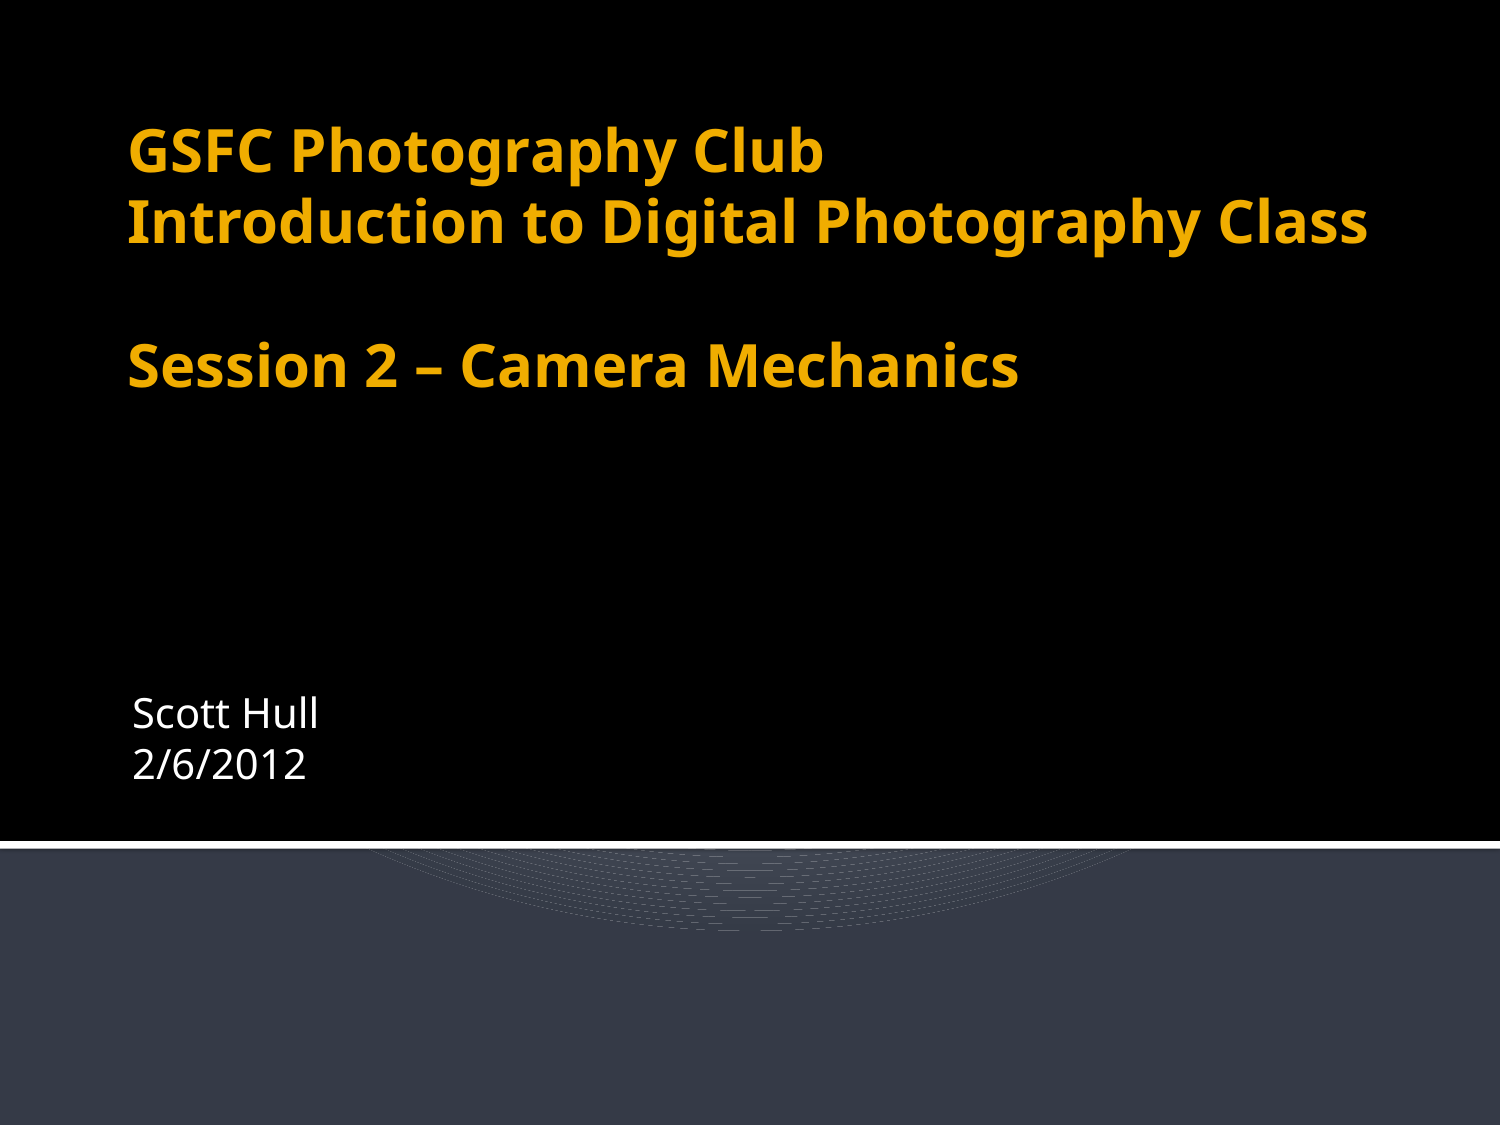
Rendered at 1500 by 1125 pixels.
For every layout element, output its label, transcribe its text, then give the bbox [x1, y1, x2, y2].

title GSFC Photography Club Introduction to Digital Photography Class Session 2 – Camera Mechanics [112, 112, 1388, 441]
subtitle Scott Hull 2/6/2012 [112, 612, 1438, 788]
